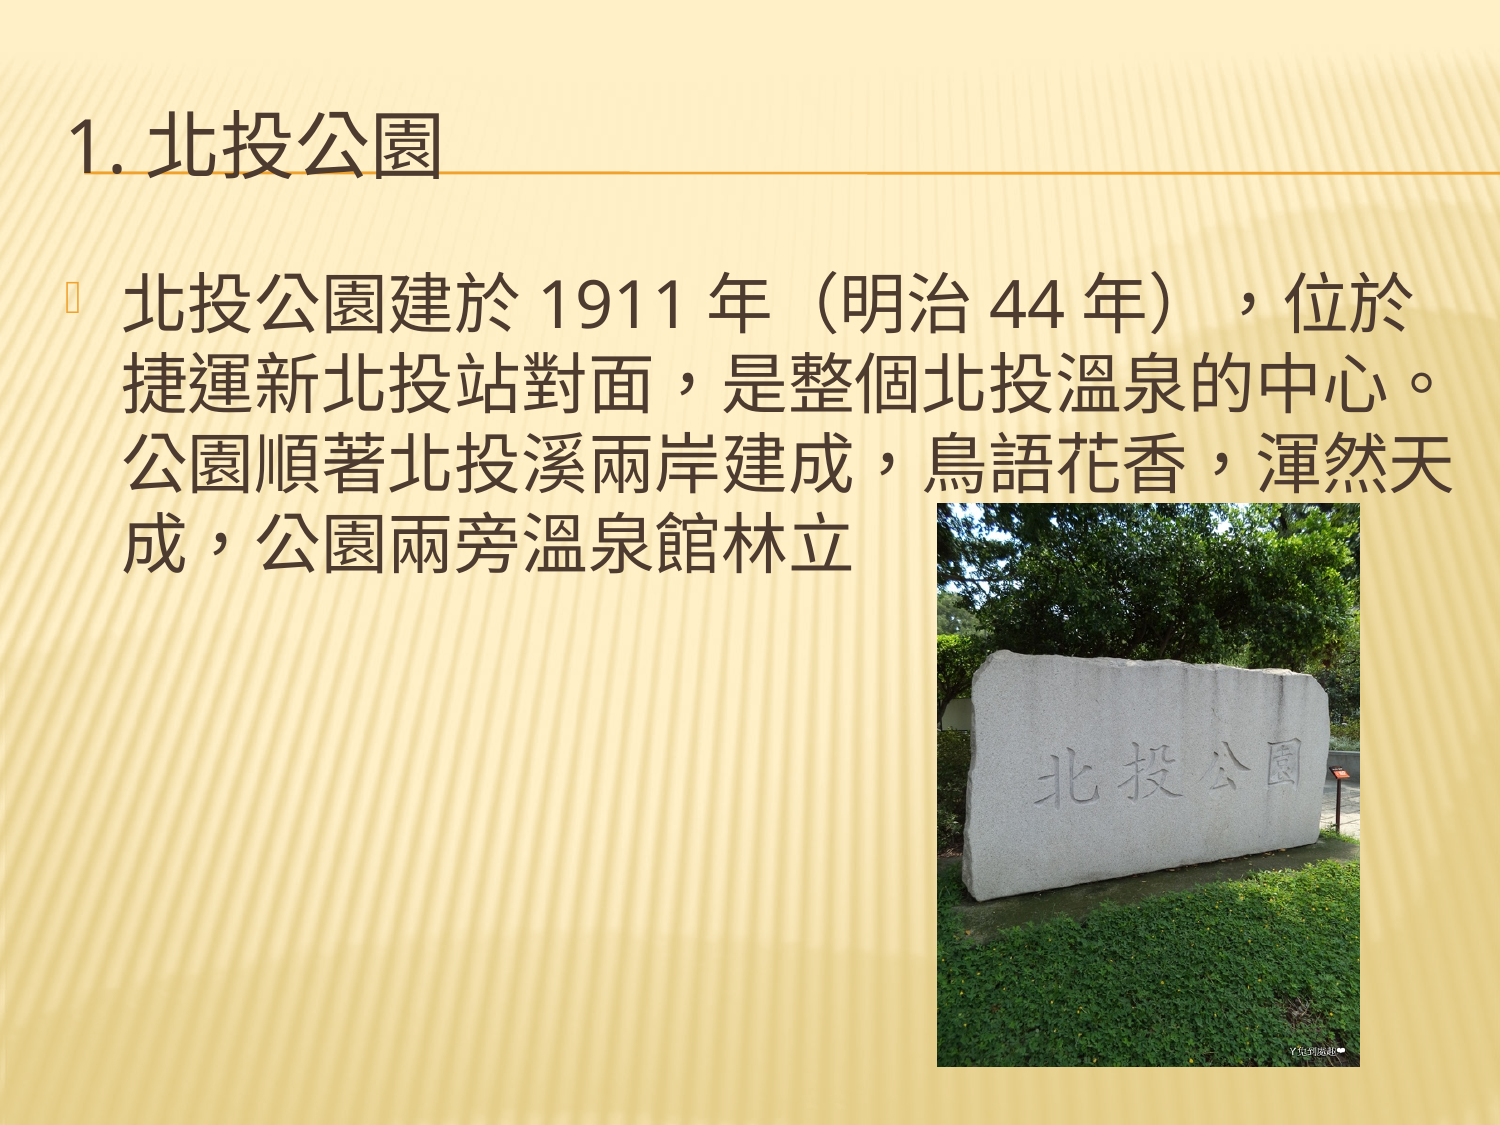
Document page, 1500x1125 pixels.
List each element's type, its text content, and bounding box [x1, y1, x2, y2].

picture [937, 503, 1360, 1067]
title 1.北投公園 [50, 75, 1475, 213]
list 北投公園建於1911年（明治44年），位於捷運新北投站對面，是整個北投溫泉的中心。公園順著北投溪兩岸建成，鳥語花香，渾然天成，公園兩旁溫泉館林立 [50, 254, 1475, 998]
